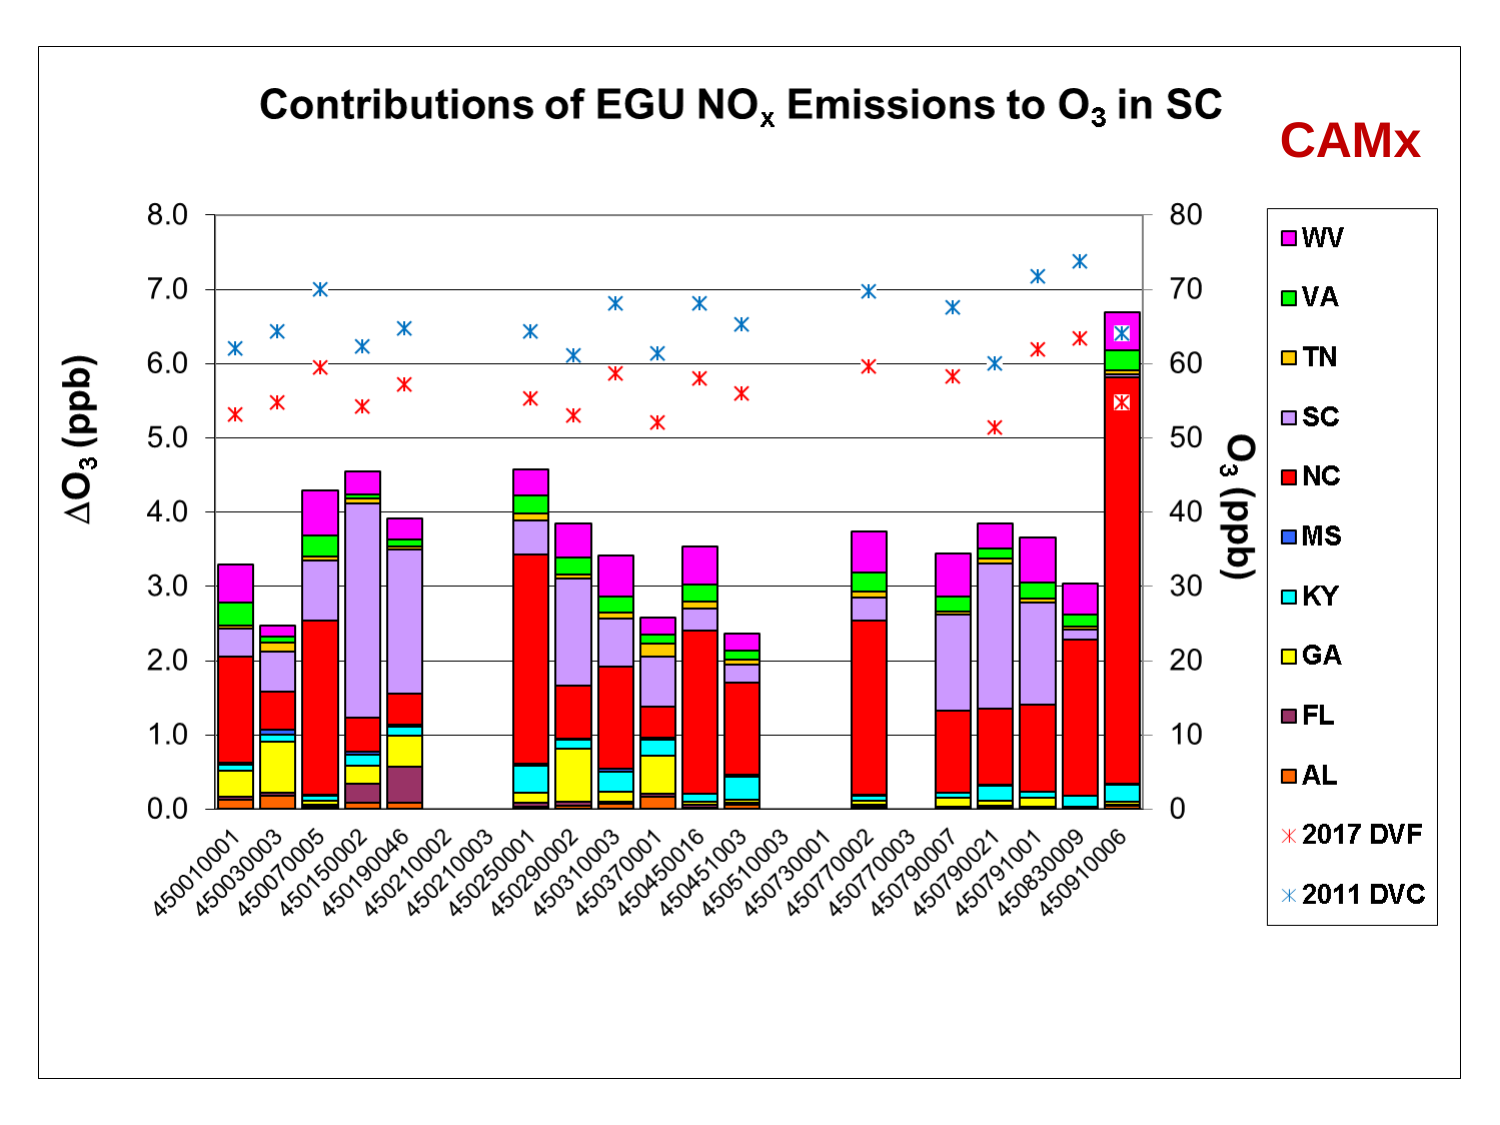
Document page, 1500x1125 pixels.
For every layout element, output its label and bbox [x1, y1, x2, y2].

picture [38, 46, 1462, 1079]
